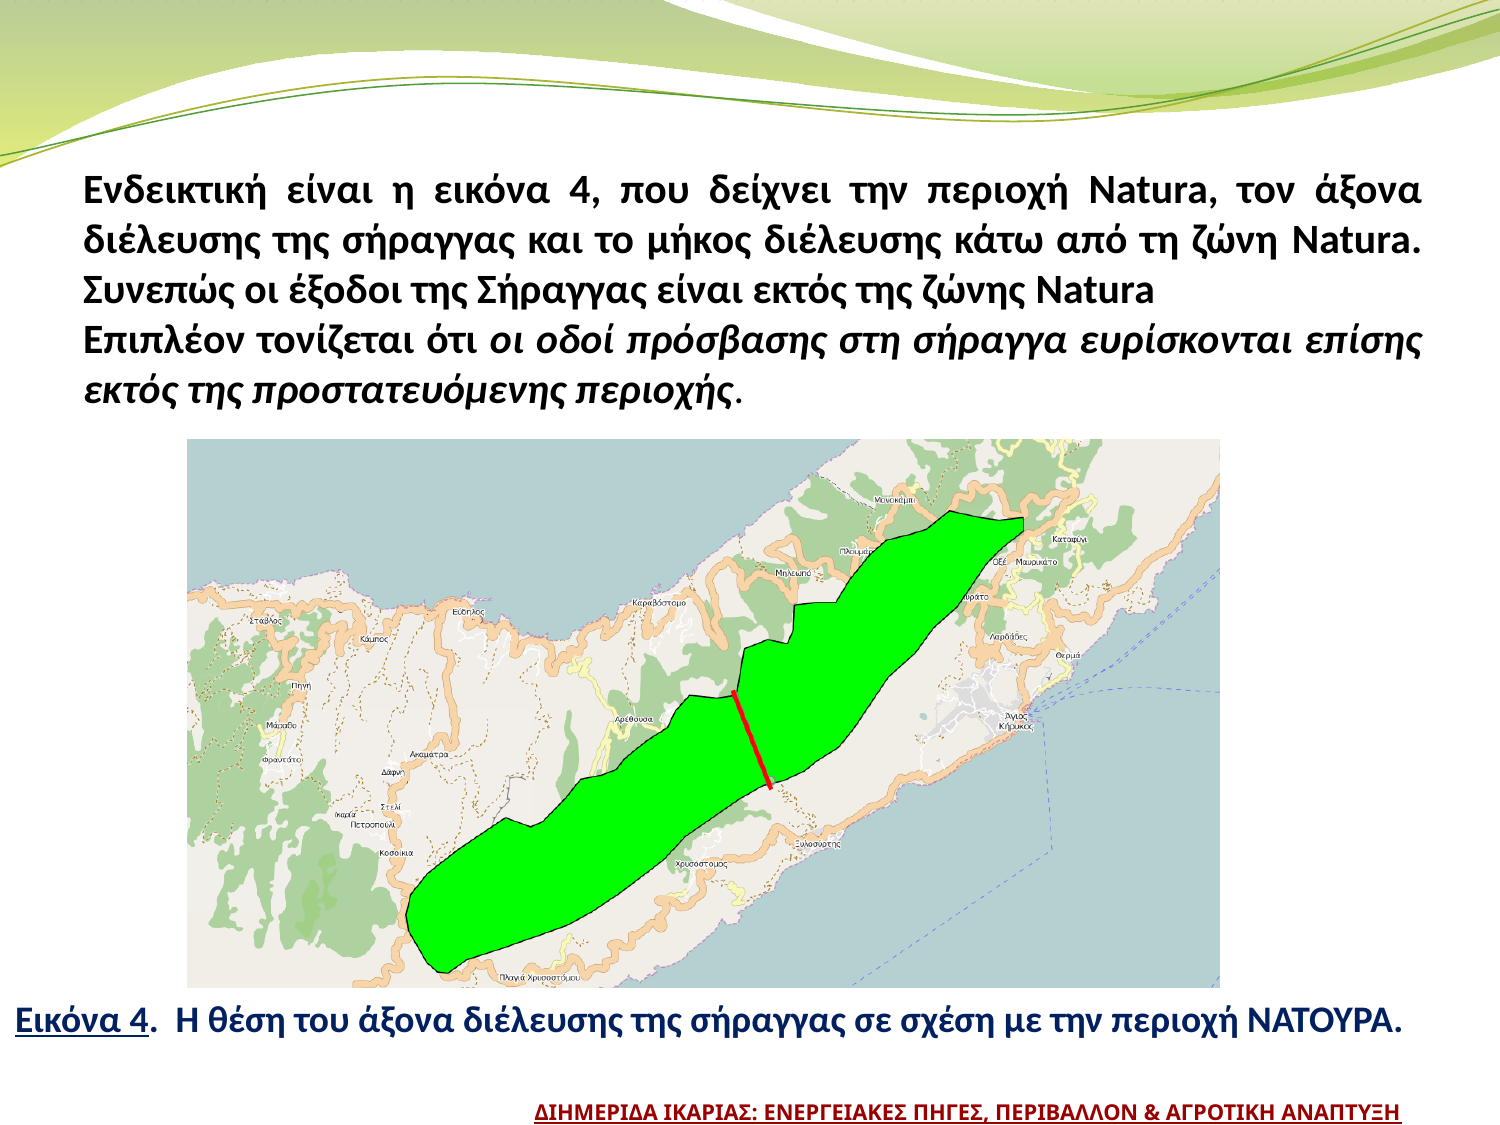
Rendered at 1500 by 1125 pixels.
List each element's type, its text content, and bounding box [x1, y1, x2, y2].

text_box Εικόνα 4. Η θέση του άξονα διέλευσης της σήραγγας σε σχέση με την περιοχή ΝΑΤΟΥΡΑ. [0, 987, 1457, 1048]
picture [187, 439, 1220, 988]
text_box Ενδεικτική είναι η εικόνα 4, που δείχνει την περιοχή Natura, τον άξονα διέλευσης της σήραγγας και το μήκος διέλευσης κάτω από τη ζώνη Natura. Συνεπώς οι έξοδοι της Σήραγγας είναι εκτός της ζώνης Natura Επιπλέον τονίζεται ότι οι οδοί πρόσβασης στη σήραγγα ευρίσκονται επίσης εκτός της προστατευόμενης περιοχής. [68, 153, 1438, 419]
text_box ΔΙΗΜΕΡΙΔΑ ΙΚΑΡΙΑΣ: ΕΝΕΡΓΕΙΑΚΕΣ ΠΗΓΕΣ, ΠΕΡΙΒΑΛΛΟΝ & ΑΓΡΟΤΙΚΗ ΑΝΑΠΤΥΞΗ [534, 1094, 1500, 1125]
